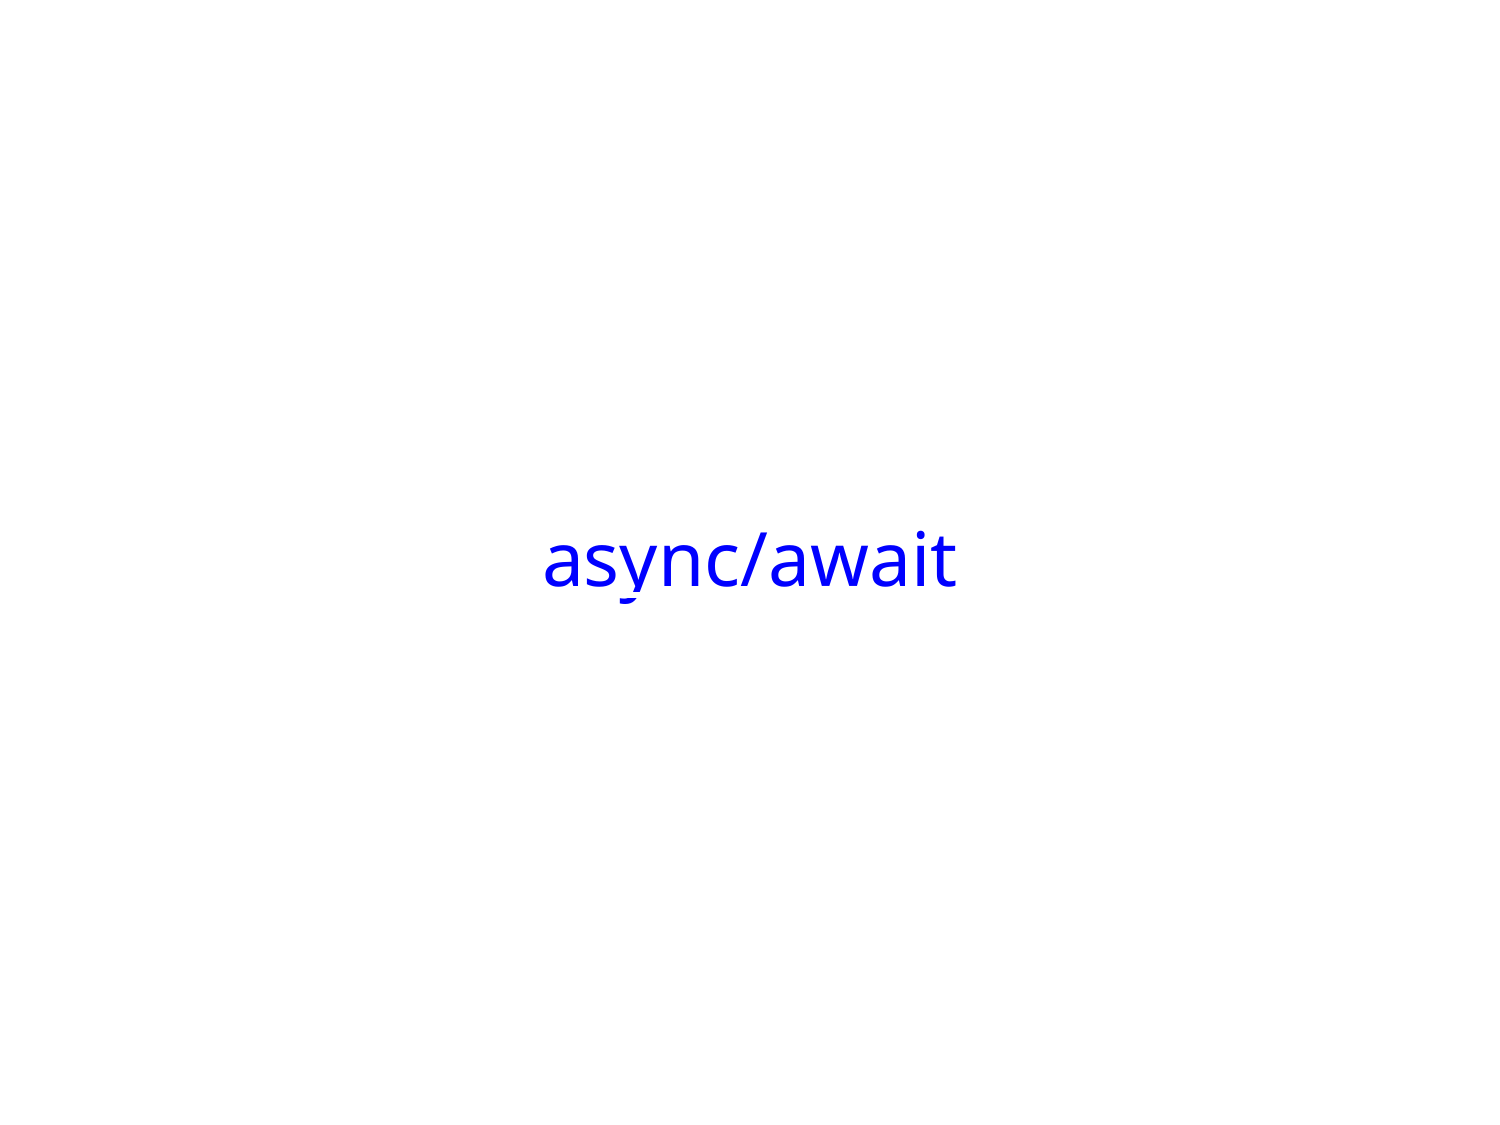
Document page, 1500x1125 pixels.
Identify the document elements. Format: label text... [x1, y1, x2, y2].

text_box async/await [51, 470, 1449, 655]
